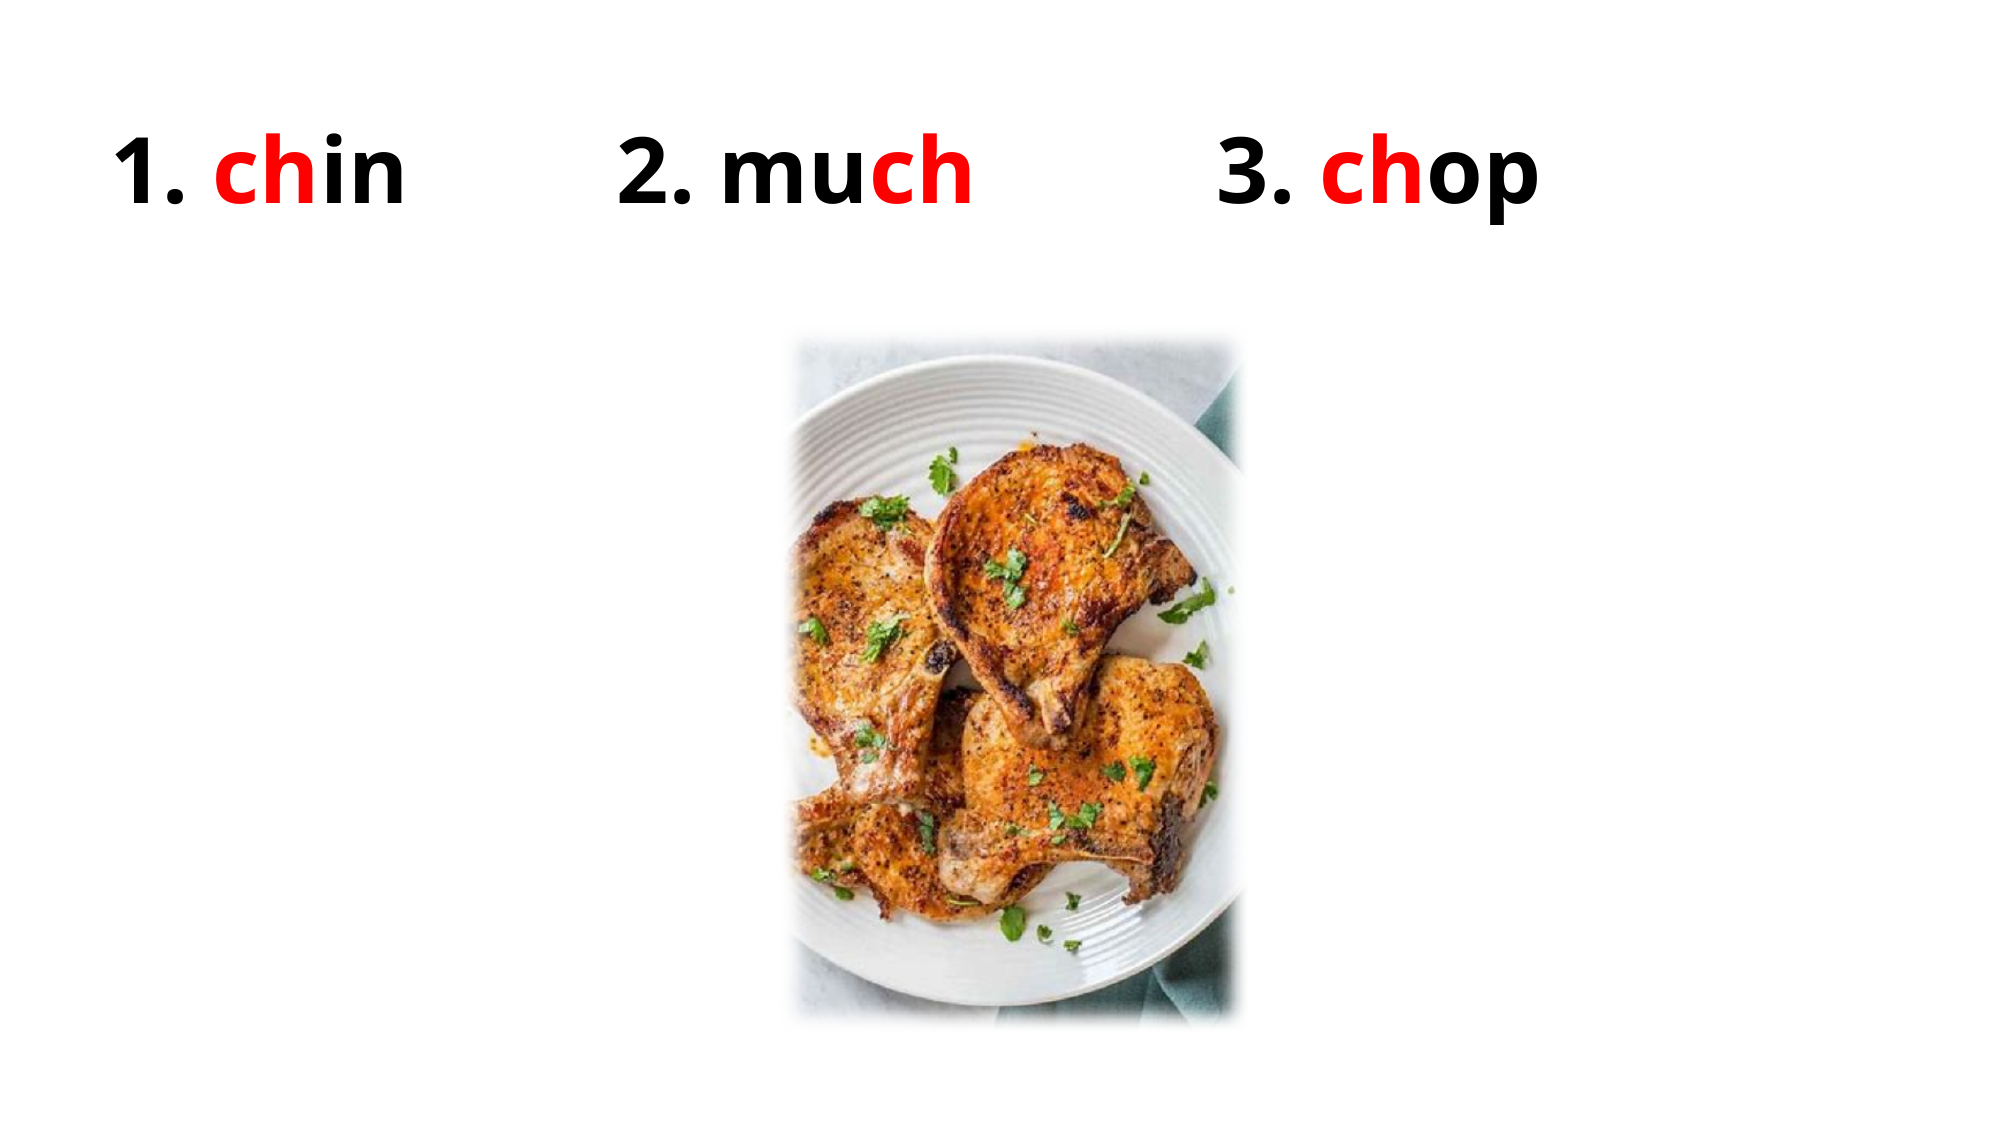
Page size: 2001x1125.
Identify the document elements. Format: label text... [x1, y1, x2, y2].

text_box chin 2. much 3. chop [95, 50, 1934, 595]
picture [779, 325, 1249, 1032]
